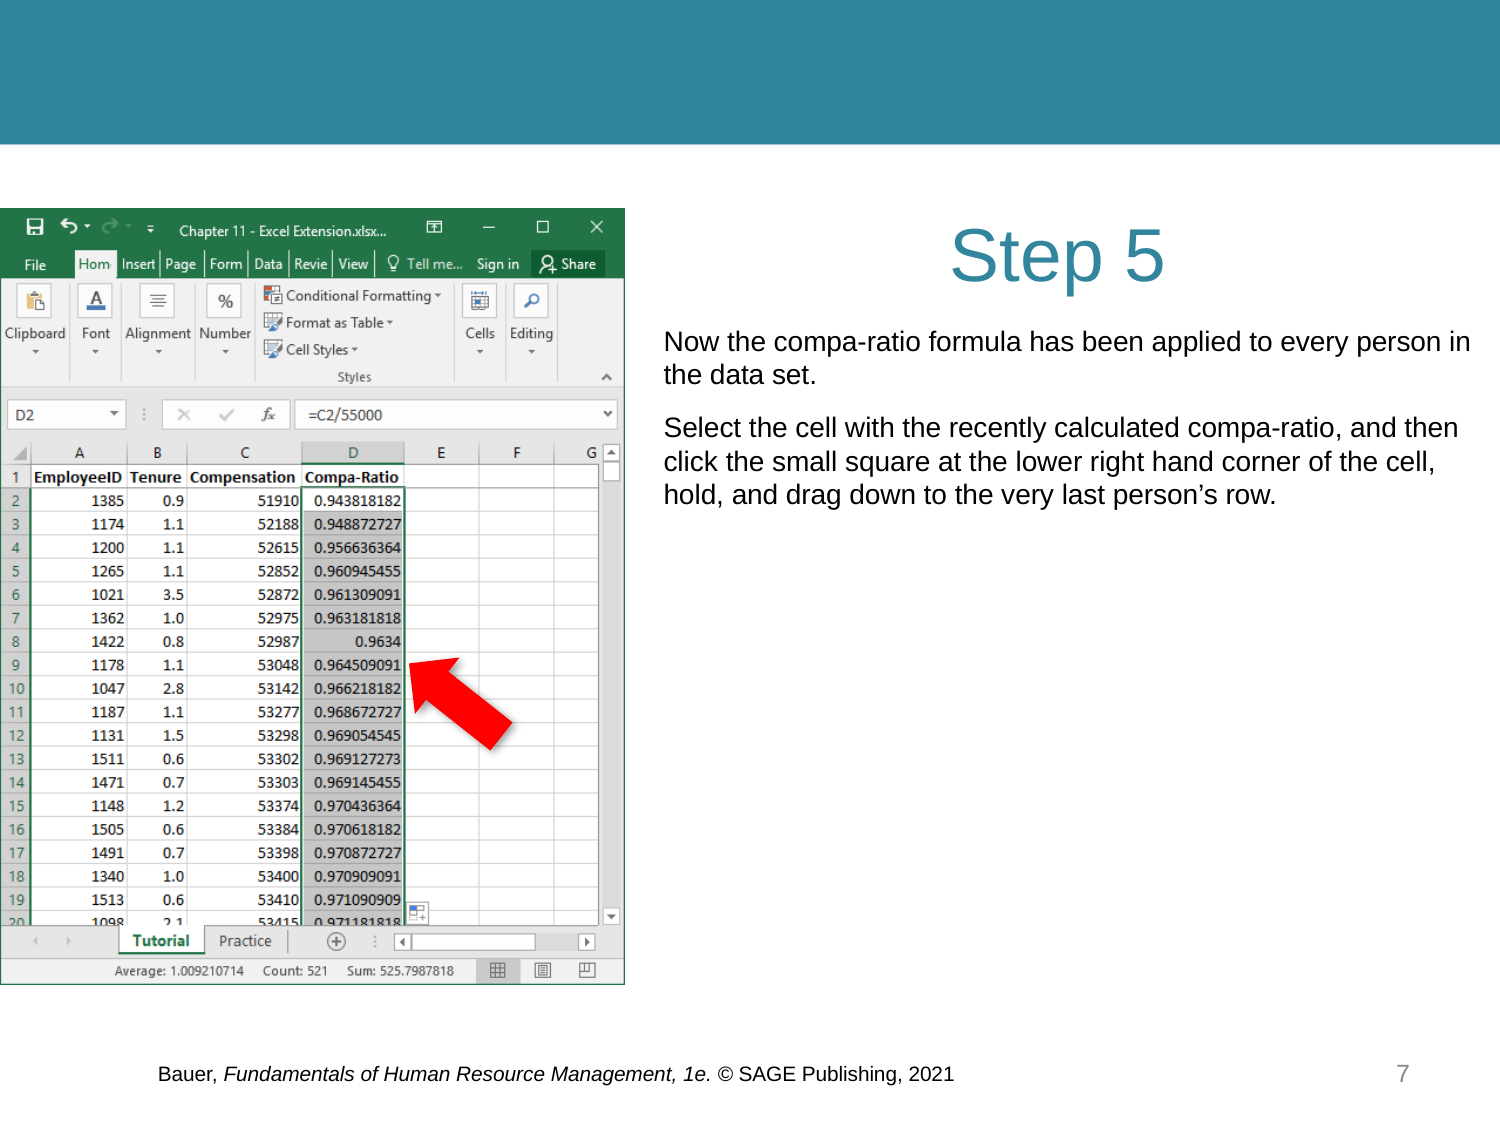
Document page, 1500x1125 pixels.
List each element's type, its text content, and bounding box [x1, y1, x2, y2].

footer Bauer, Fundamentals of Human Resource Management, 1e. © SAGE Publishing, 2021 [75, 1042, 1038, 1103]
slide_number 7 [1074, 1042, 1425, 1103]
text_box Now the compa-ratio formula has been applied to every person in the data set. Select the cell with the recently calculated compa-ratio, and then click the small square at the lower right hand corner of the cell, hold, and drag down to the very last person’s row. [648, 315, 1498, 518]
text_box Step 5 [920, 175, 1196, 339]
picture [0, 0, 1500, 1125]
